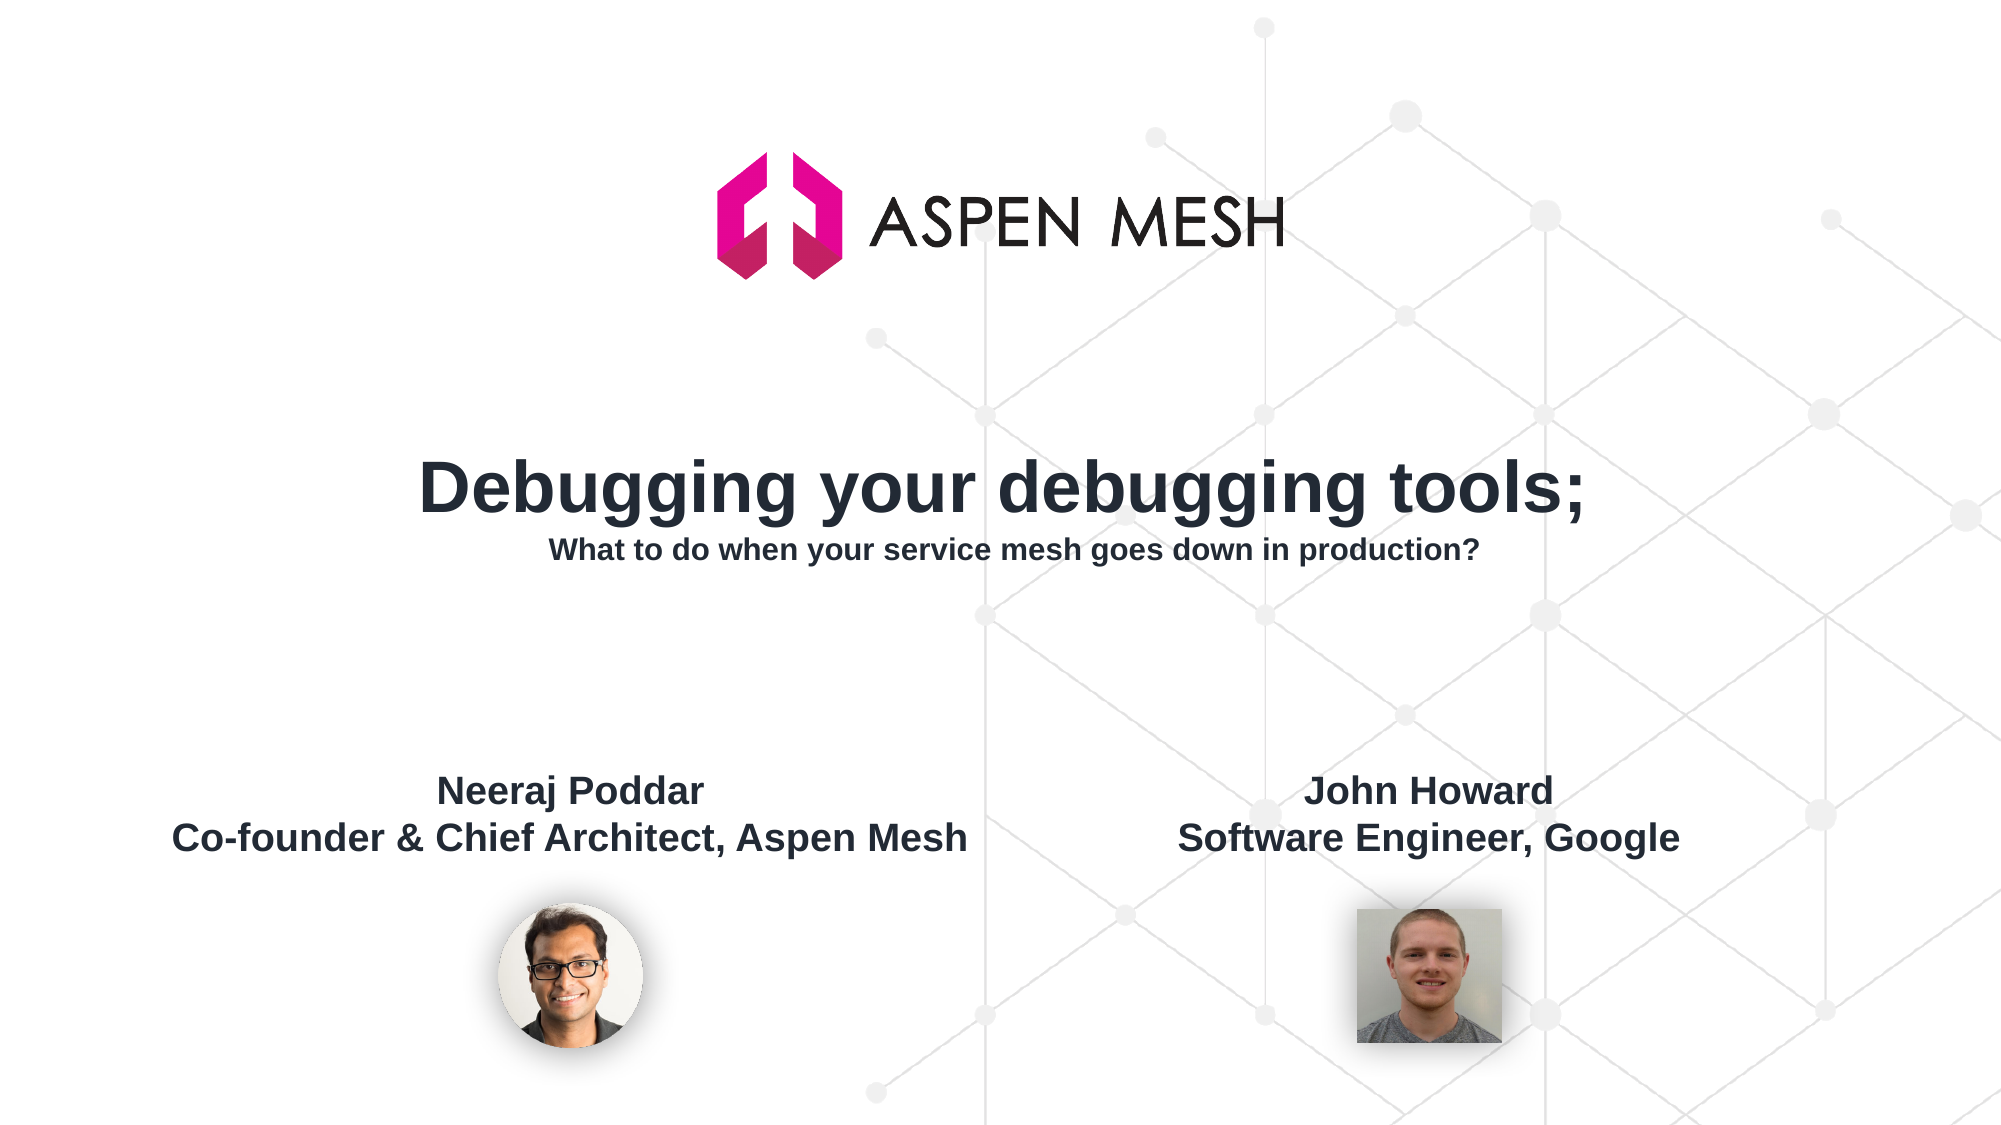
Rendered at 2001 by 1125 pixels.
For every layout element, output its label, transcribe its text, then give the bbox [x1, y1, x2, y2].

picture [498, 903, 643, 1049]
picture [717, 0, 2000, 1125]
text_box Debugging your debugging tools; What to do when your service mesh goes down in production? [107, 315, 775, 681]
text_box Neeraj Poddar Co-founder & Chief Architect, Aspen Mesh [156, 740, 775, 884]
